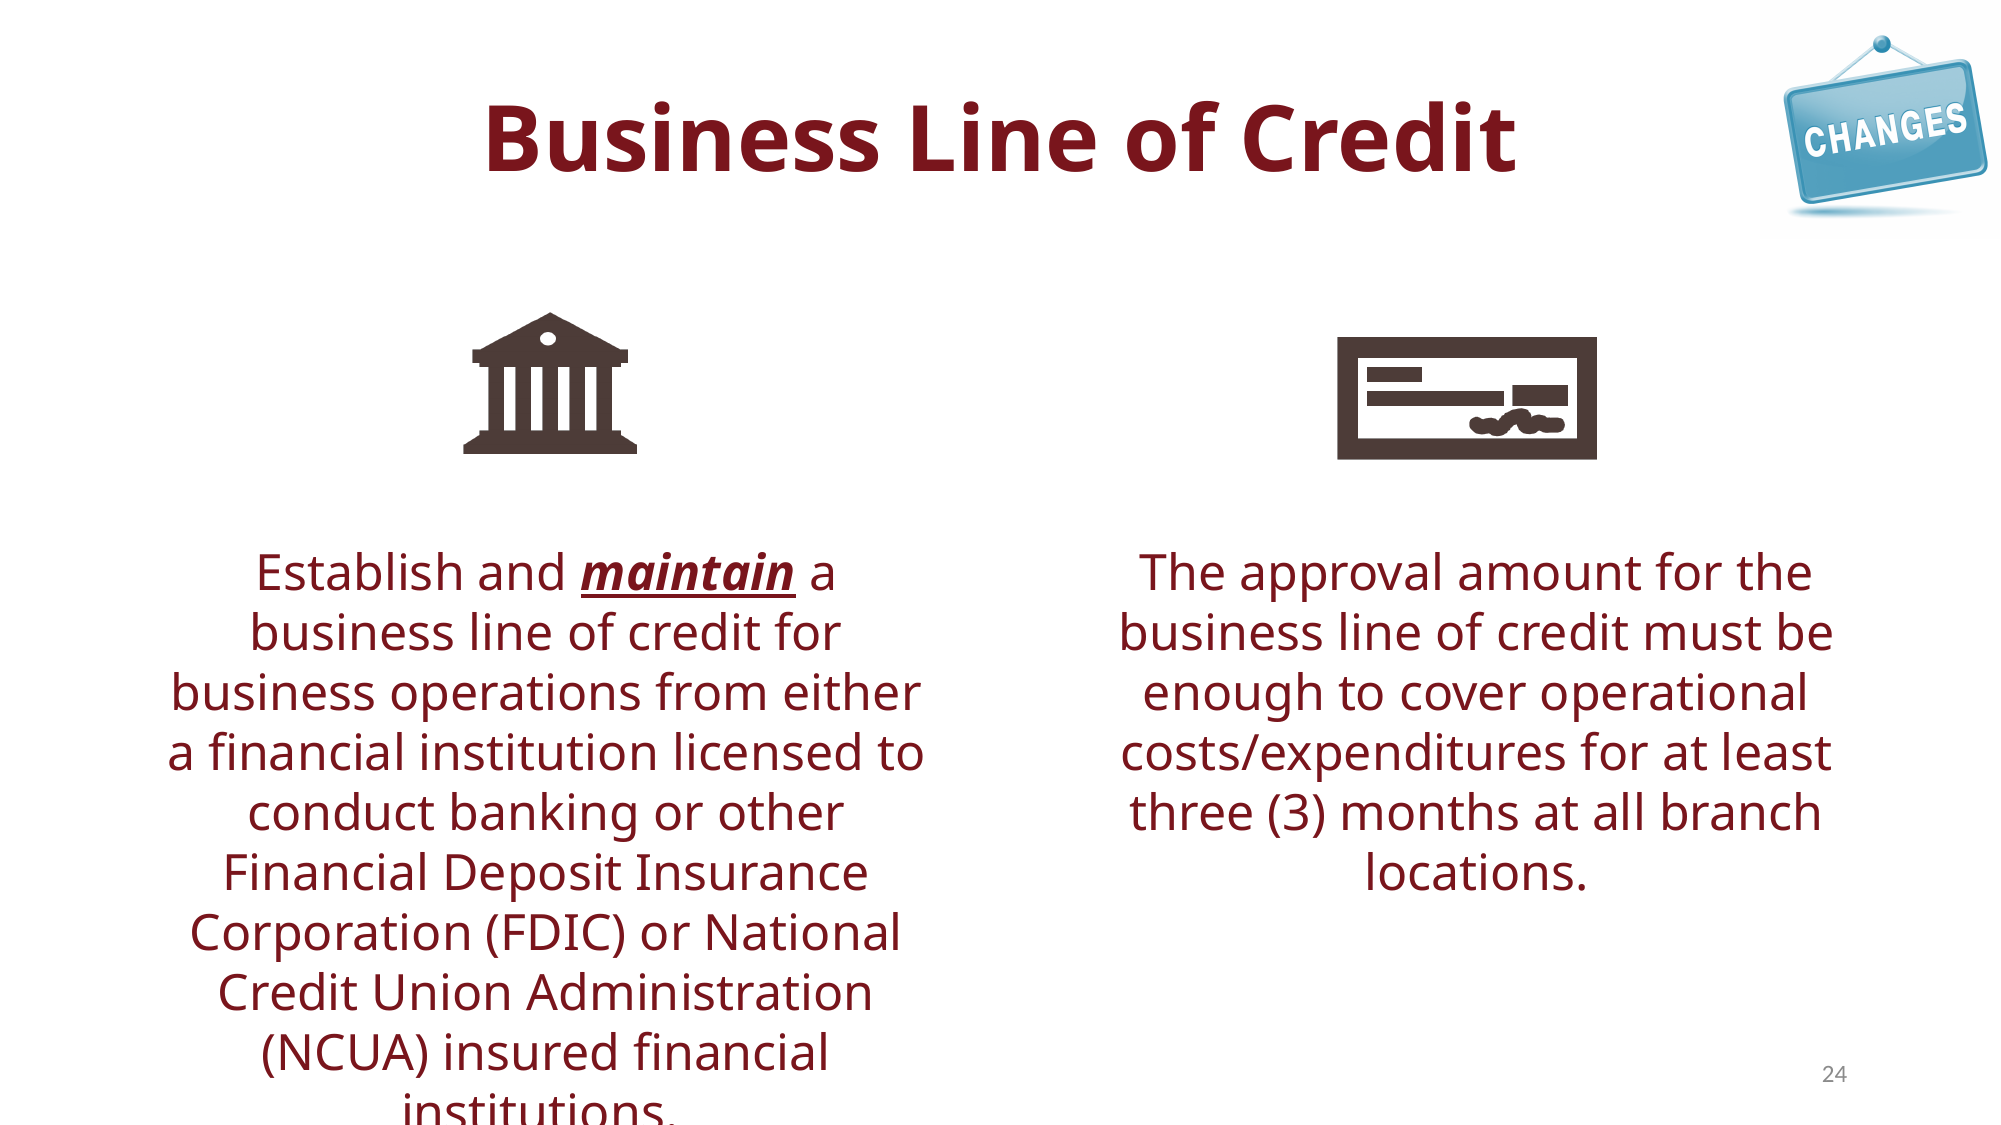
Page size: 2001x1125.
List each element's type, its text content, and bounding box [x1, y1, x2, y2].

text_box Establish and maintain a business line of credit for business operations from either a financial institution licensed to conduct banking or other Financial Deposit Insurance Corporation (FDIC) or National Credit Union Administration (NCUA) insured financial institutions. [153, 540, 940, 1016]
text_box Business Line of Credit [466, 72, 1534, 197]
text_box The approval amount for the business line of credit must be enough to cover operational costs/expenditures for at least three (3) months at all branch locations. [1106, 540, 1847, 923]
picture [1760, 0, 2000, 239]
slide_number 24 [1412, 1042, 1863, 1103]
text_box [441, 289, 659, 477]
text_box [1325, 254, 1609, 540]
